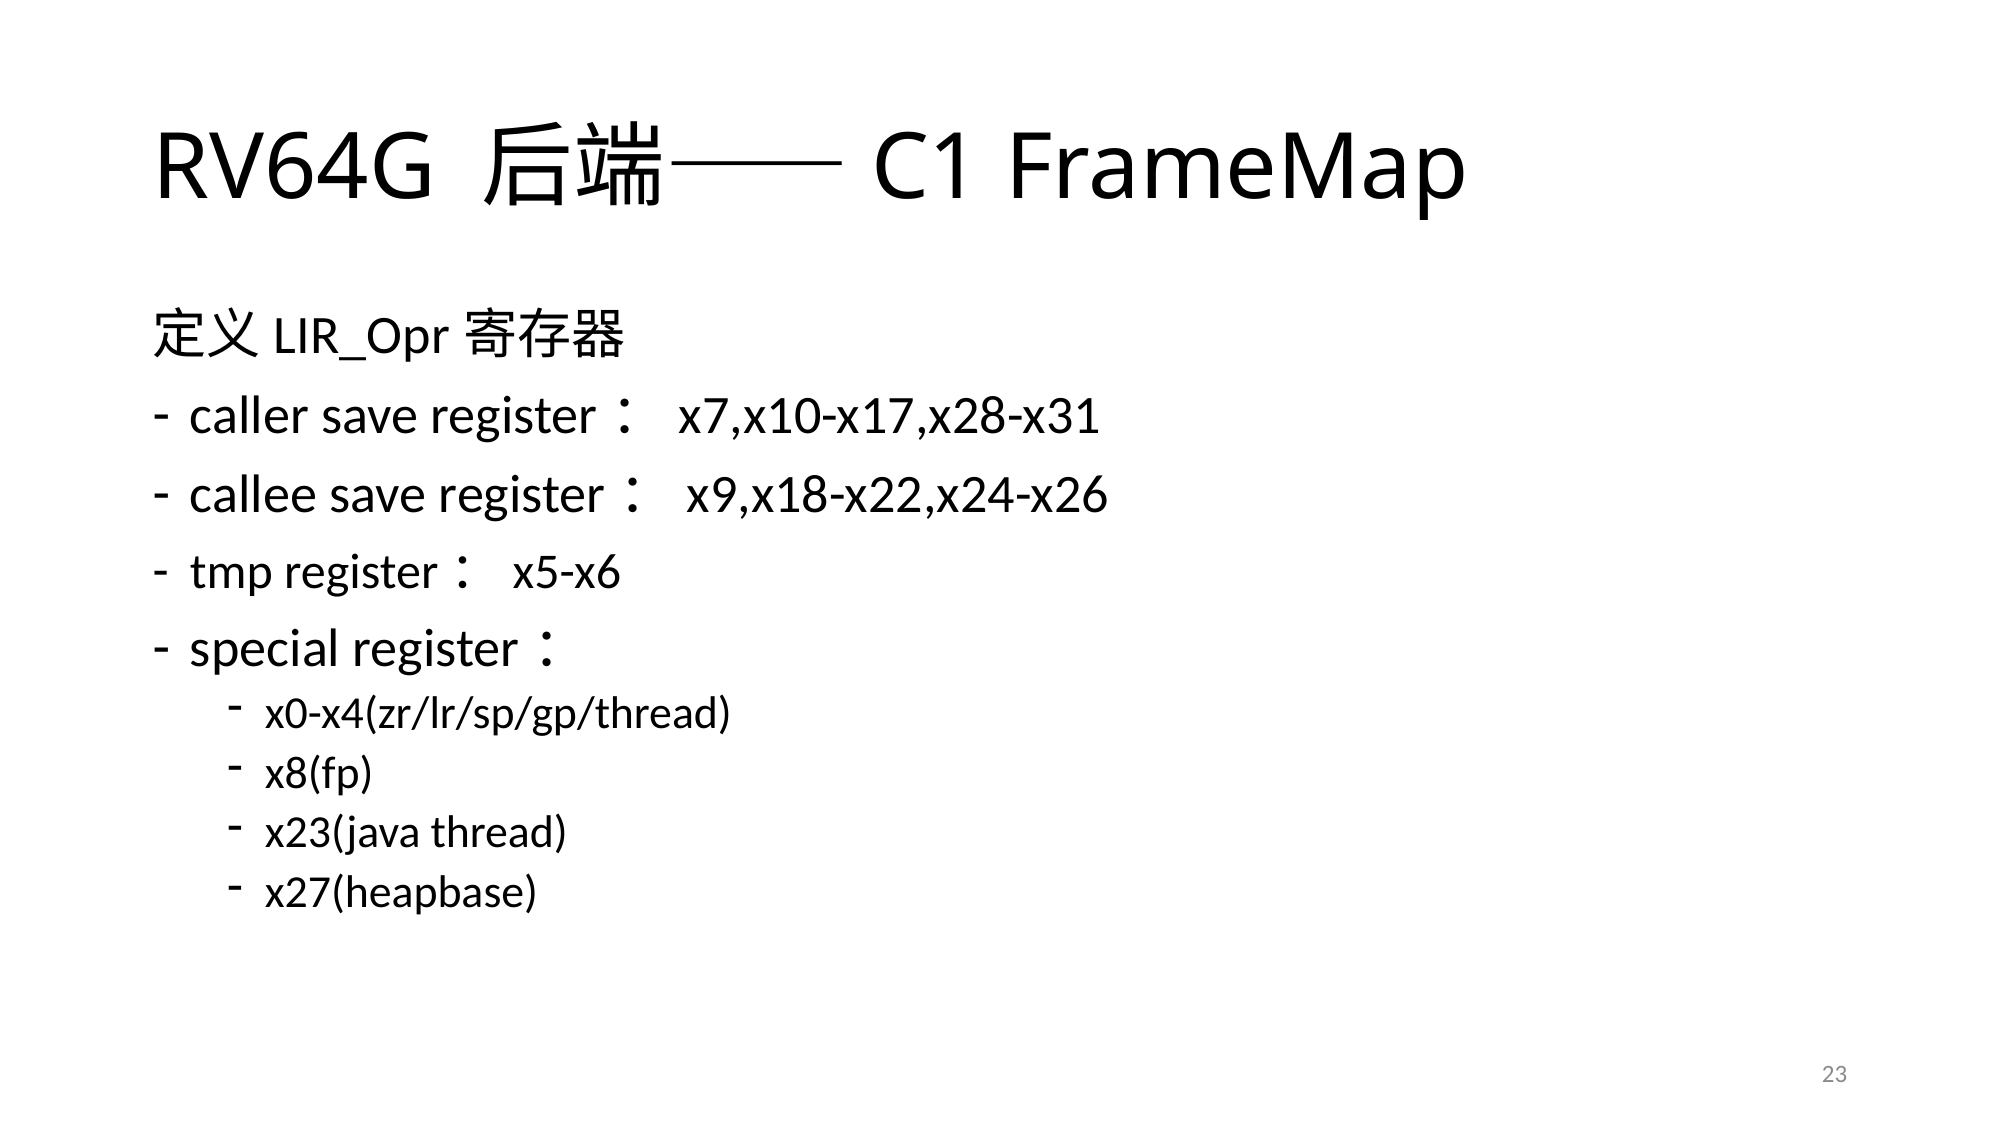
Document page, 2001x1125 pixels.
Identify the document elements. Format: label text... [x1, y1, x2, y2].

list 定义LIR_Opr寄存器 caller save register：x7,x10-x17,x28-x31 callee save register：x9,x18-x22,x24-x26 tmp register：x5-x6 special register： x0-x4(zr/lr/sp/gp/thread) x8(fp) x23(java thread) x27(heapbase) [137, 299, 1863, 969]
slide_number 23 [1412, 1042, 1863, 1103]
title RV64G 后端——C1 FrameMap [137, 59, 1863, 278]
